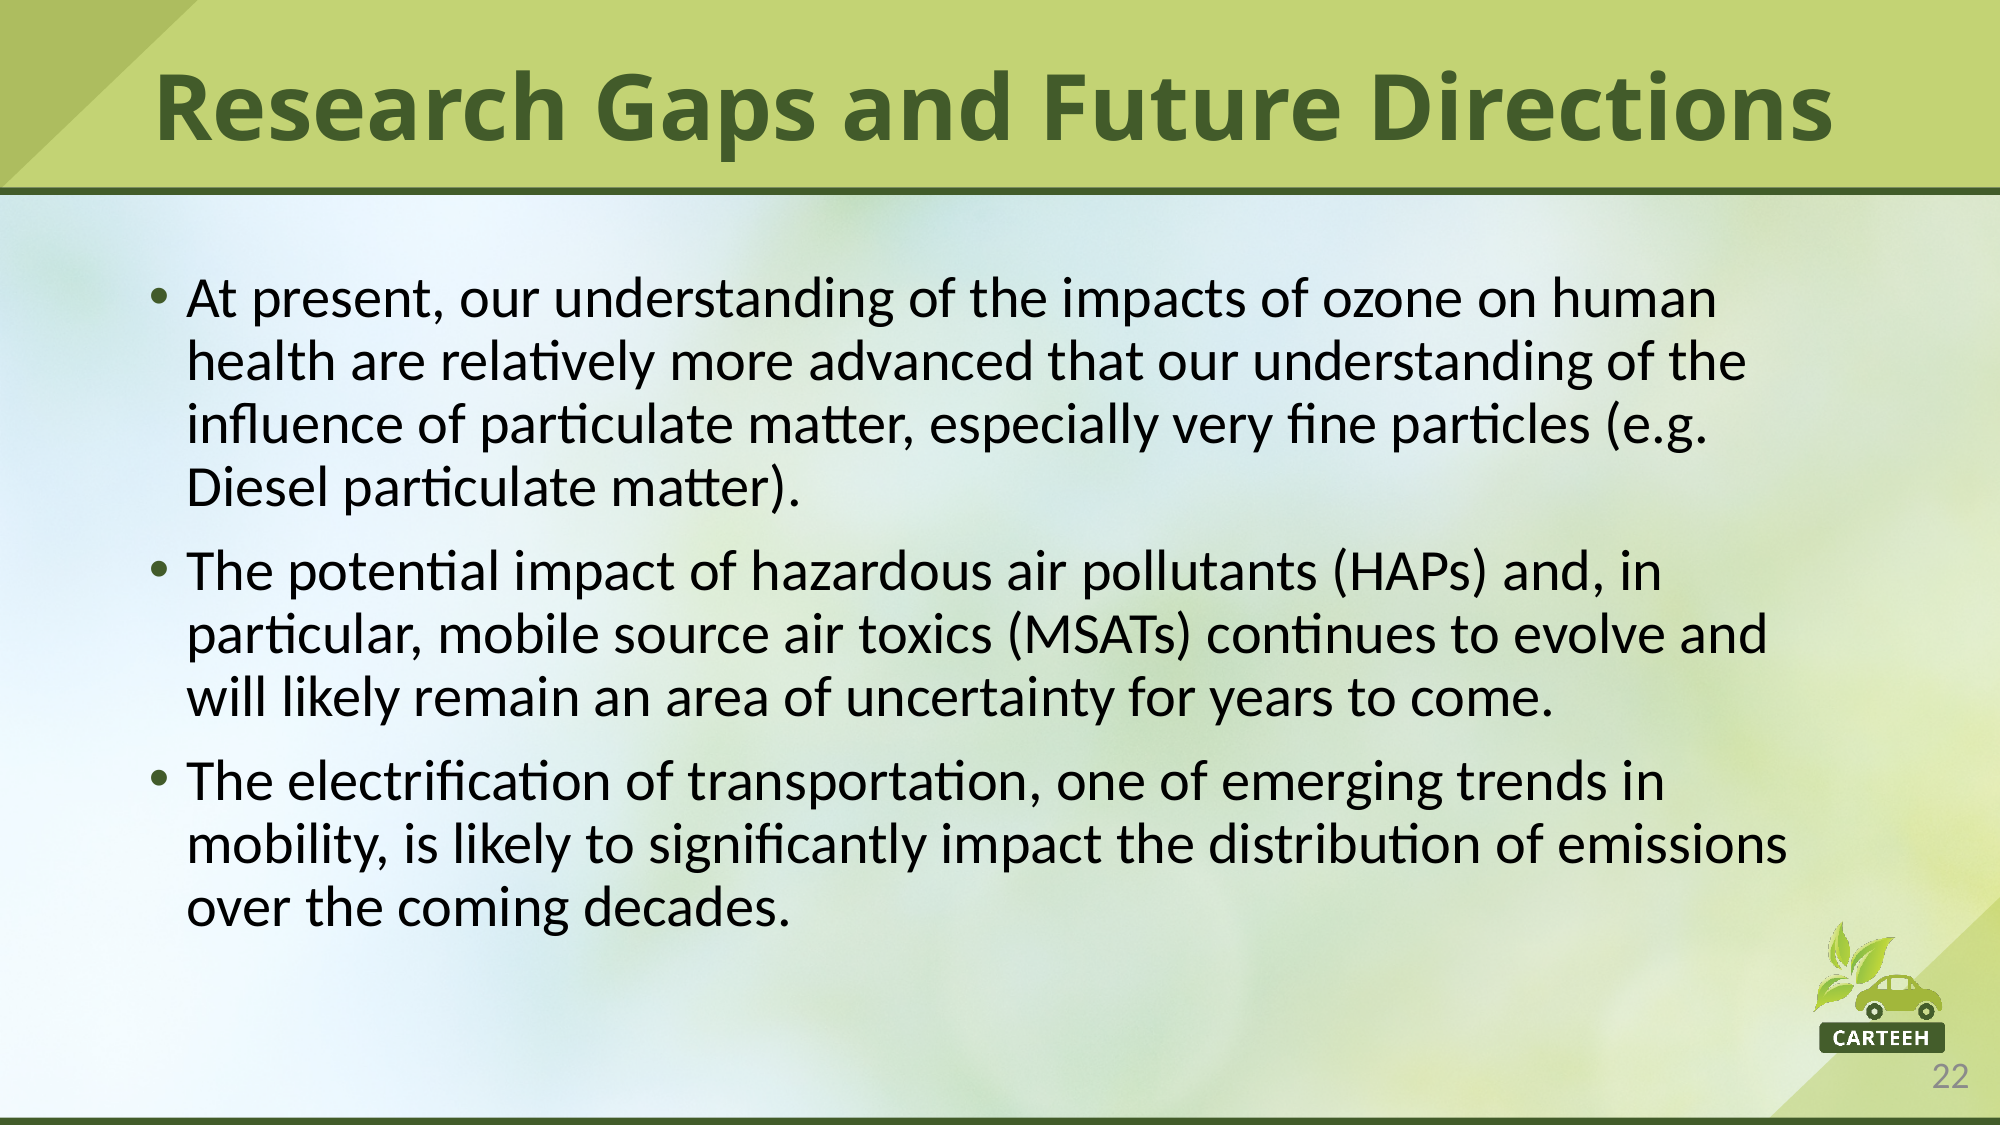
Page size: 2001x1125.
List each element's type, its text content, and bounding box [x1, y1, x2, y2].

picture [1813, 920, 1945, 1053]
title Research Gaps and Future Directions [137, 34, 2000, 188]
list At present, our understanding of the impacts of ozone on human health are relatively more advanced that our understanding of the influence of particulate matter, especially very fine particles (e.g. Diesel particulate matter). The potential impact of hazardous air pollutants (HAPs) and, in particular, mobile source air toxics (MSATs) continues to evolve and will likely remain an area of uncertainty for years to come. The electrification of transportation, one of emerging trends in mobility, is likely to significantly impact the distribution of emissions over the coming decades. [133, 260, 1859, 1043]
